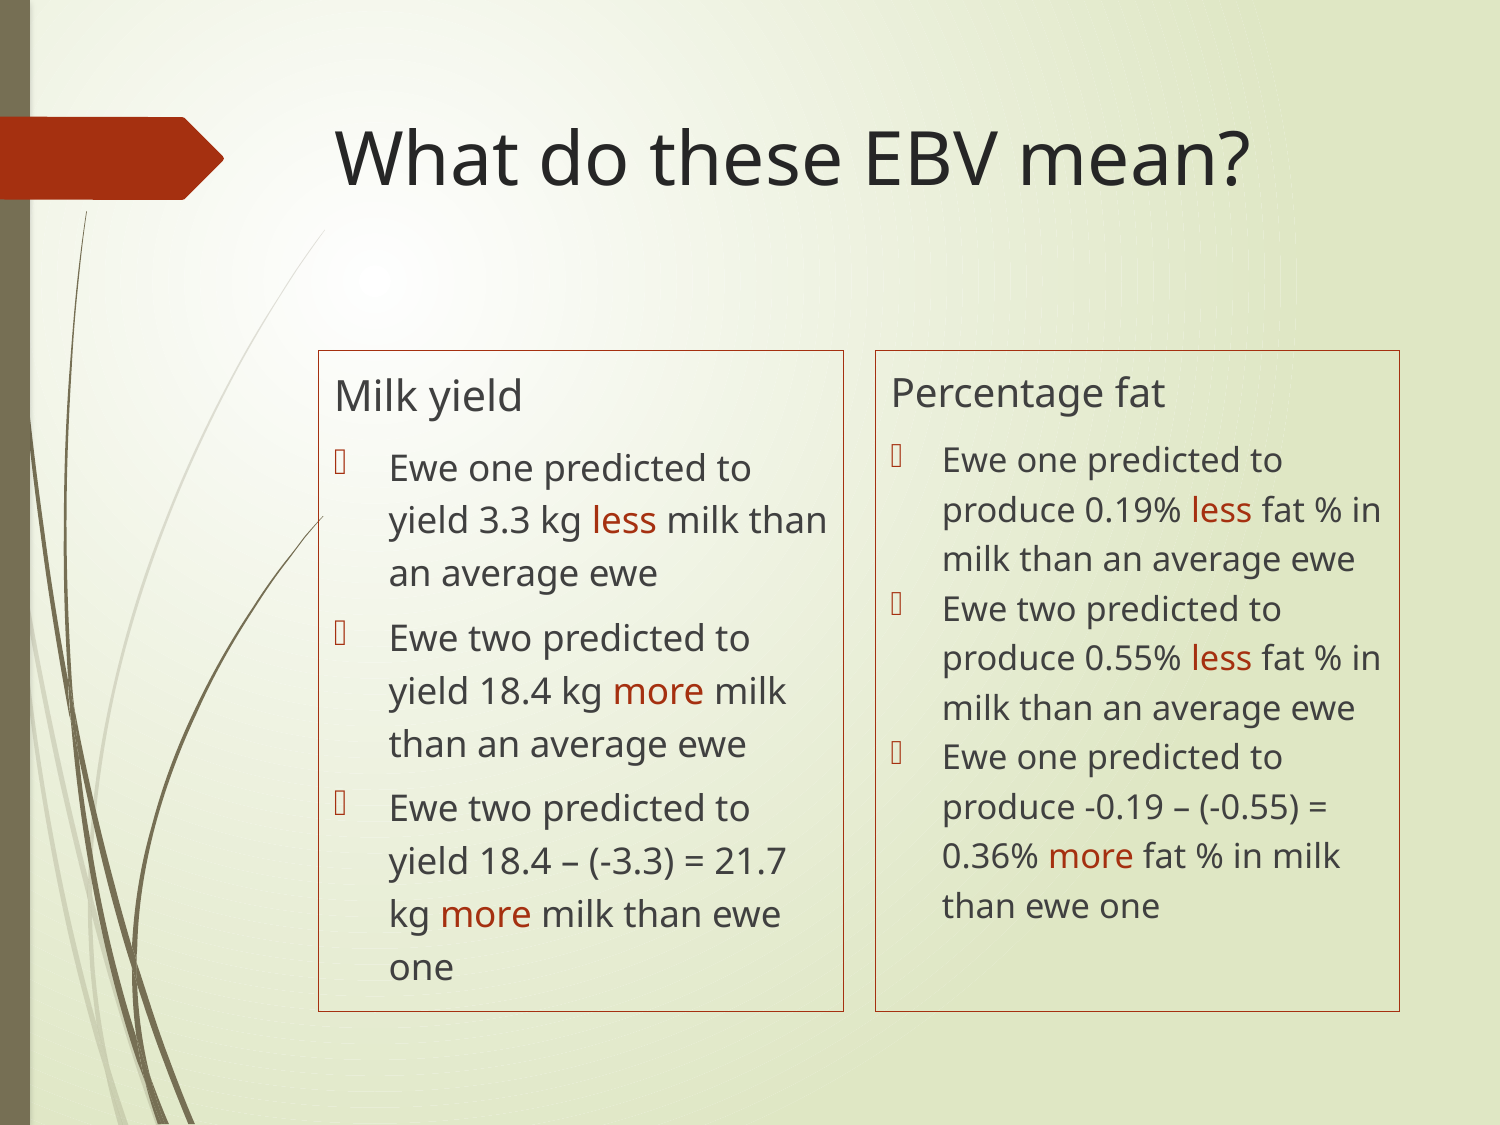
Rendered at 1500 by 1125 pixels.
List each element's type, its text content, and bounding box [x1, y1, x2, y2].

list Milk yield Ewe one predicted to yield 3.3 kg less milk than an average ewe Ewe two predicted to yield 18.4 kg more milk than an average ewe Ewe two predicted to yield 18.4 – (-3.3) = 21.7 kg more milk than ewe one [318, 350, 844, 1012]
list Percentage fat Ewe one predicted to produce 0.19% less fat % in milk than an average ewe Ewe two predicted to produce 0.55% less fat % in milk than an average ewe Ewe one predicted to produce -0.19 – (-0.55) = 0.36% more fat % in milk than ewe one [875, 350, 1400, 1012]
title What do these EBV mean? [319, 102, 1400, 313]
